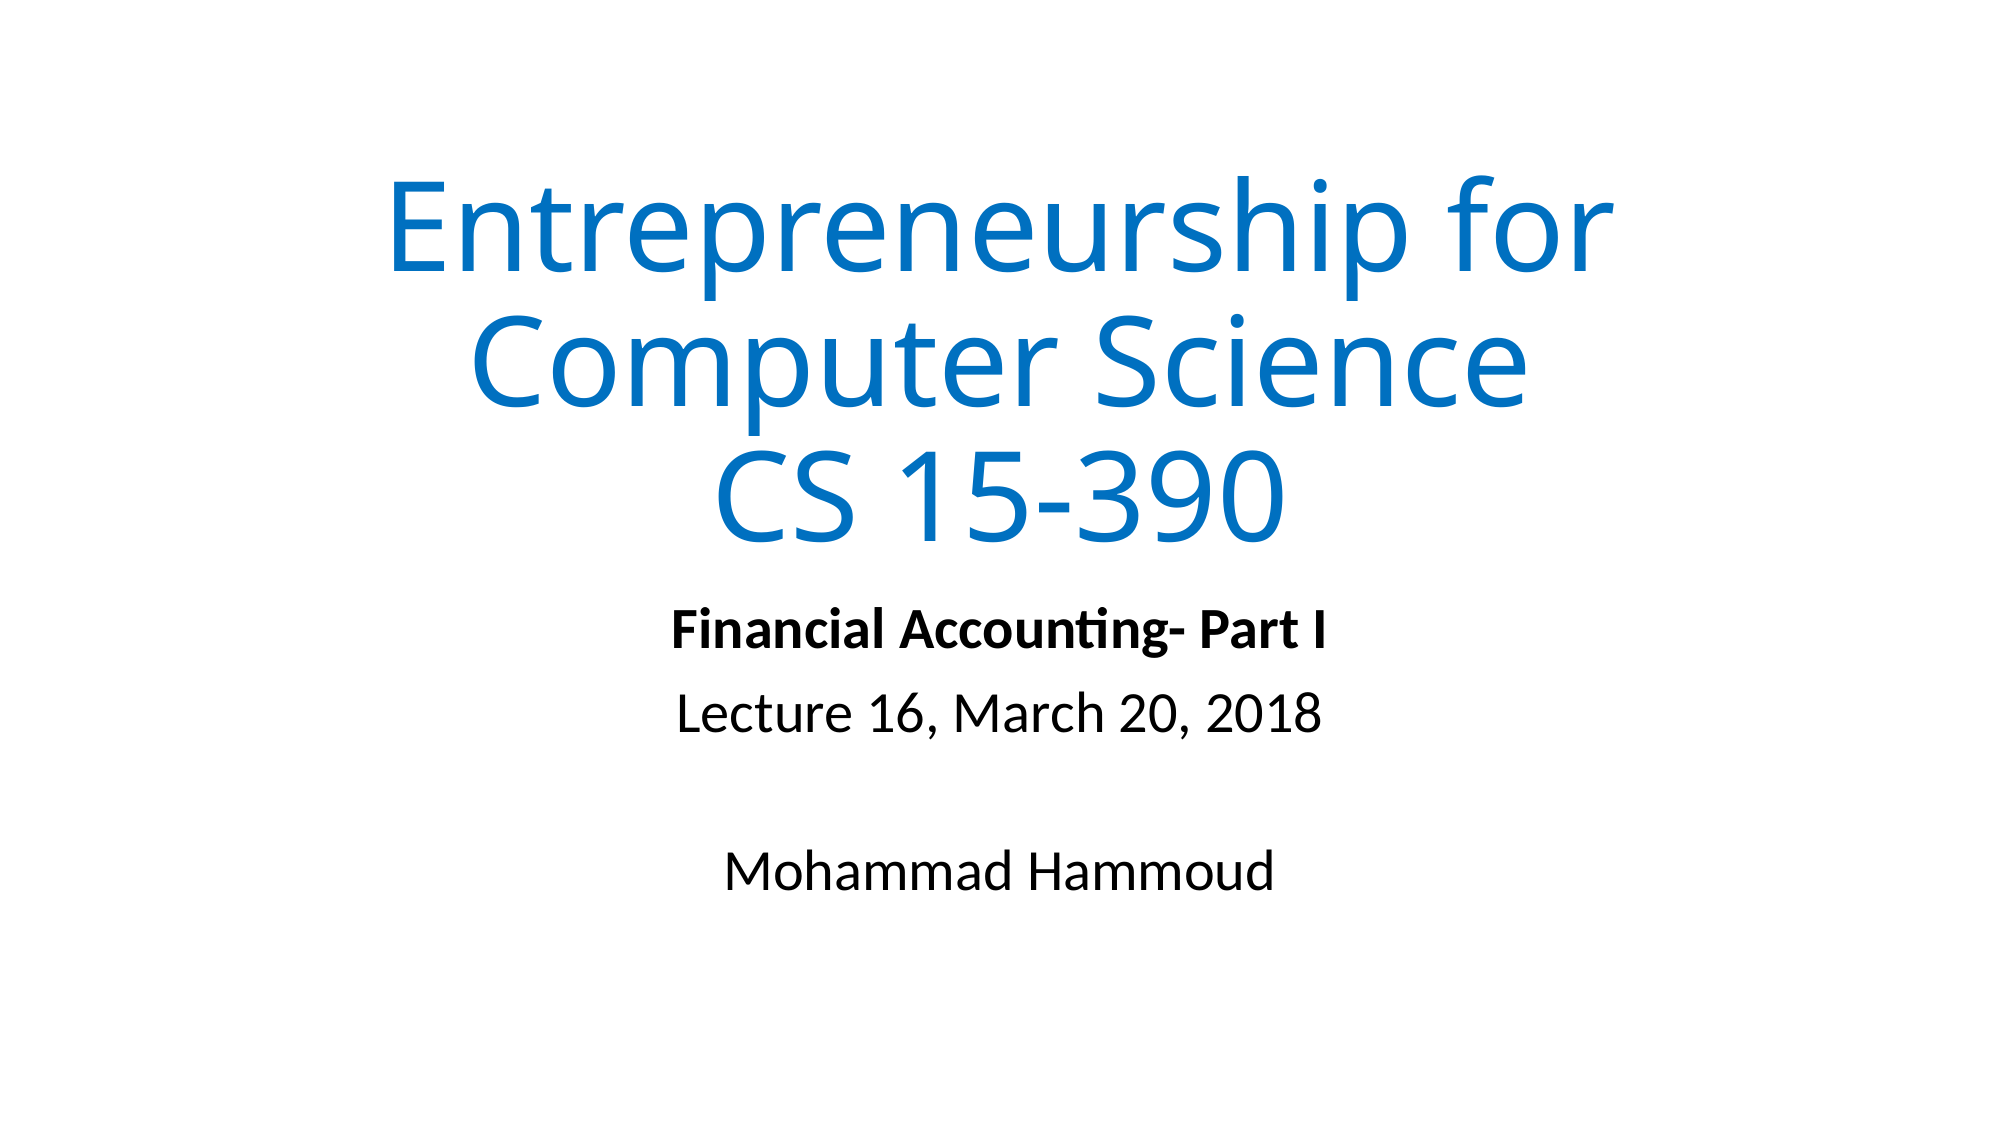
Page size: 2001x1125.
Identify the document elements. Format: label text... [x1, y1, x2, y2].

subtitle Financial Accounting- Part I Lecture 16, March 20, 2018 Mohammad Hammoud [249, 590, 1750, 927]
title Entrepreneurship for Computer Science CS 15-390 [249, 184, 1750, 576]
